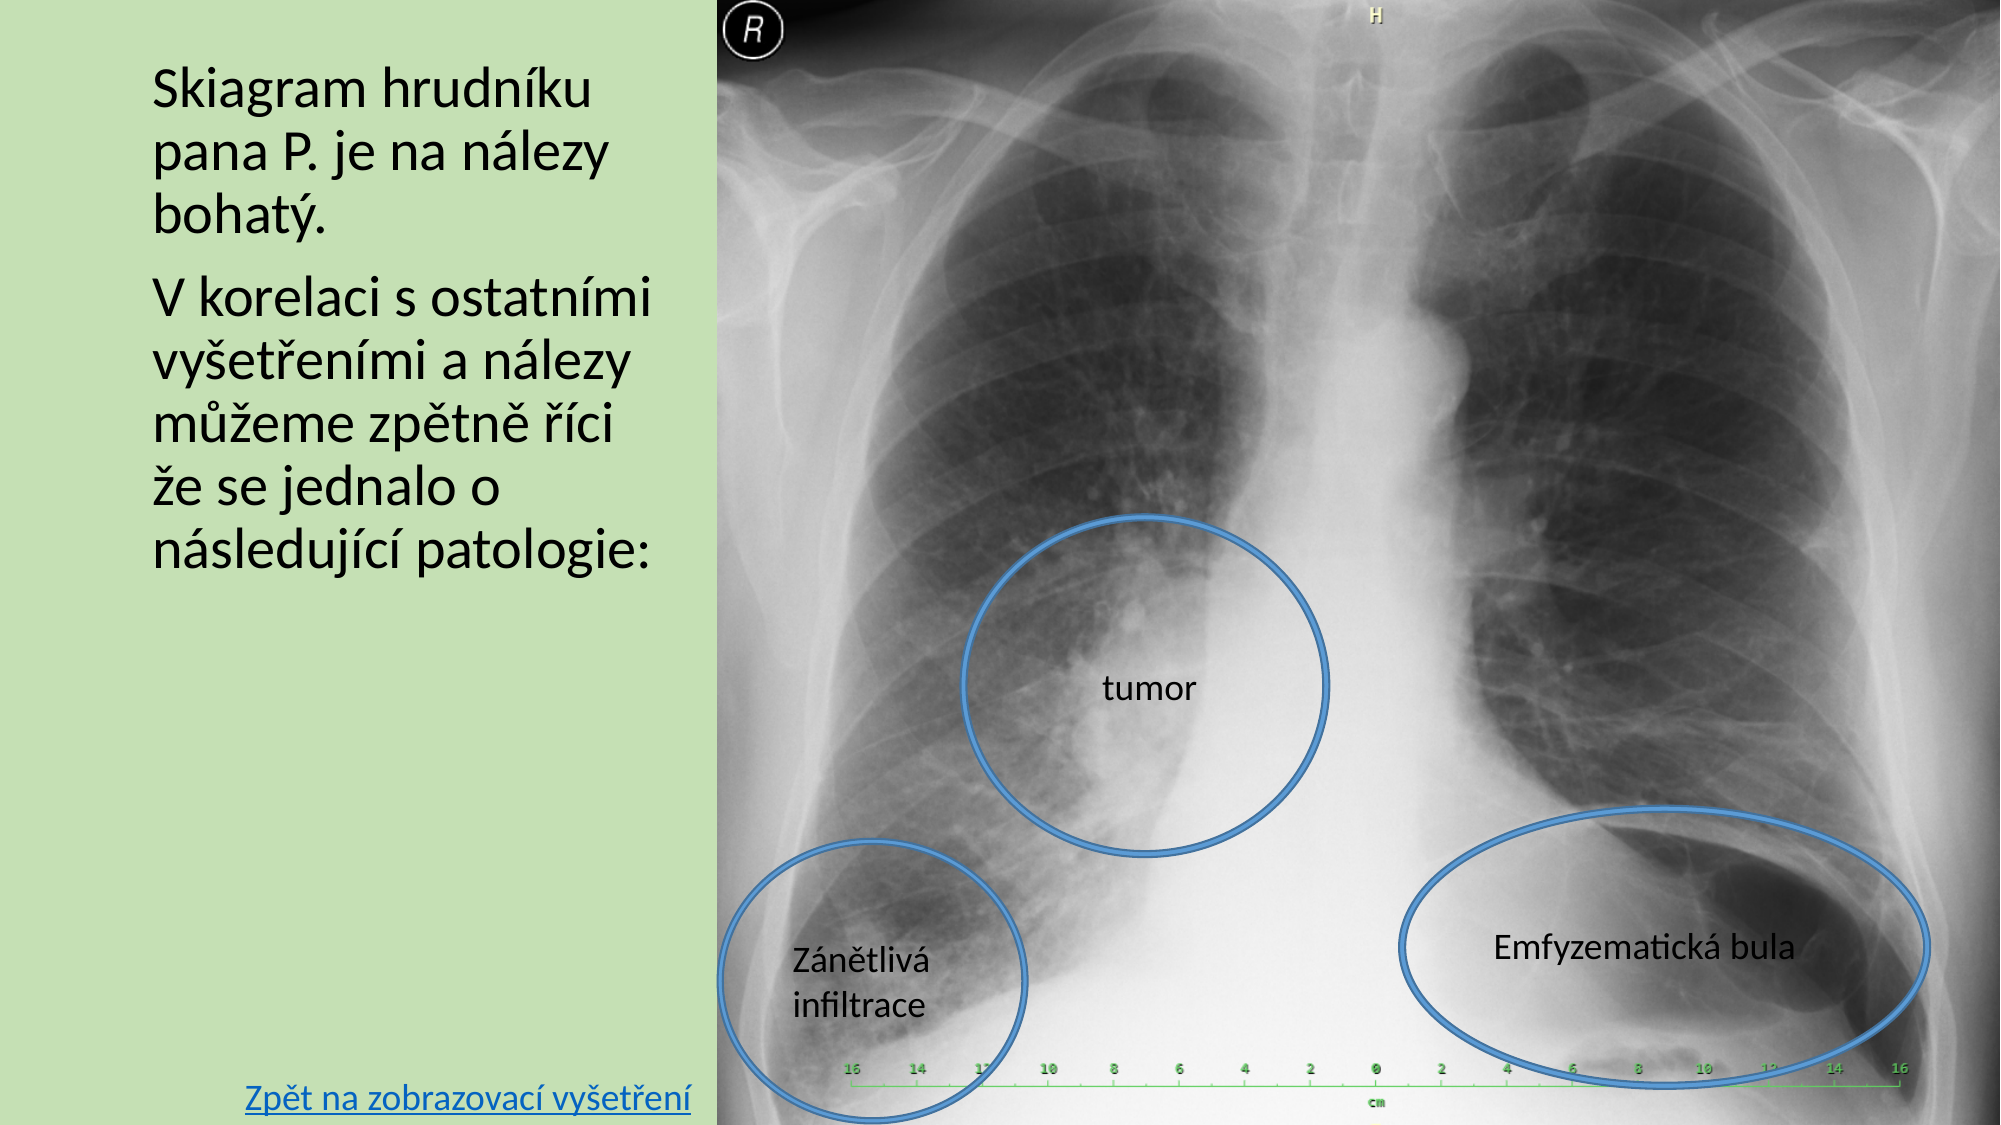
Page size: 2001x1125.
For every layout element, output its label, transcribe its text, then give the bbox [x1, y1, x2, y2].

list Skiagram hrudníku pana P. je na nálezy bohatý. V korelaci s ostatními vyšetřeními a nálezy můžeme zpětně říci že se jednalo o následující patologie: [137, 49, 686, 1014]
text_box Zpět na zobrazovací vyšetření [230, 1065, 717, 1125]
picture [717, 0, 2000, 1125]
